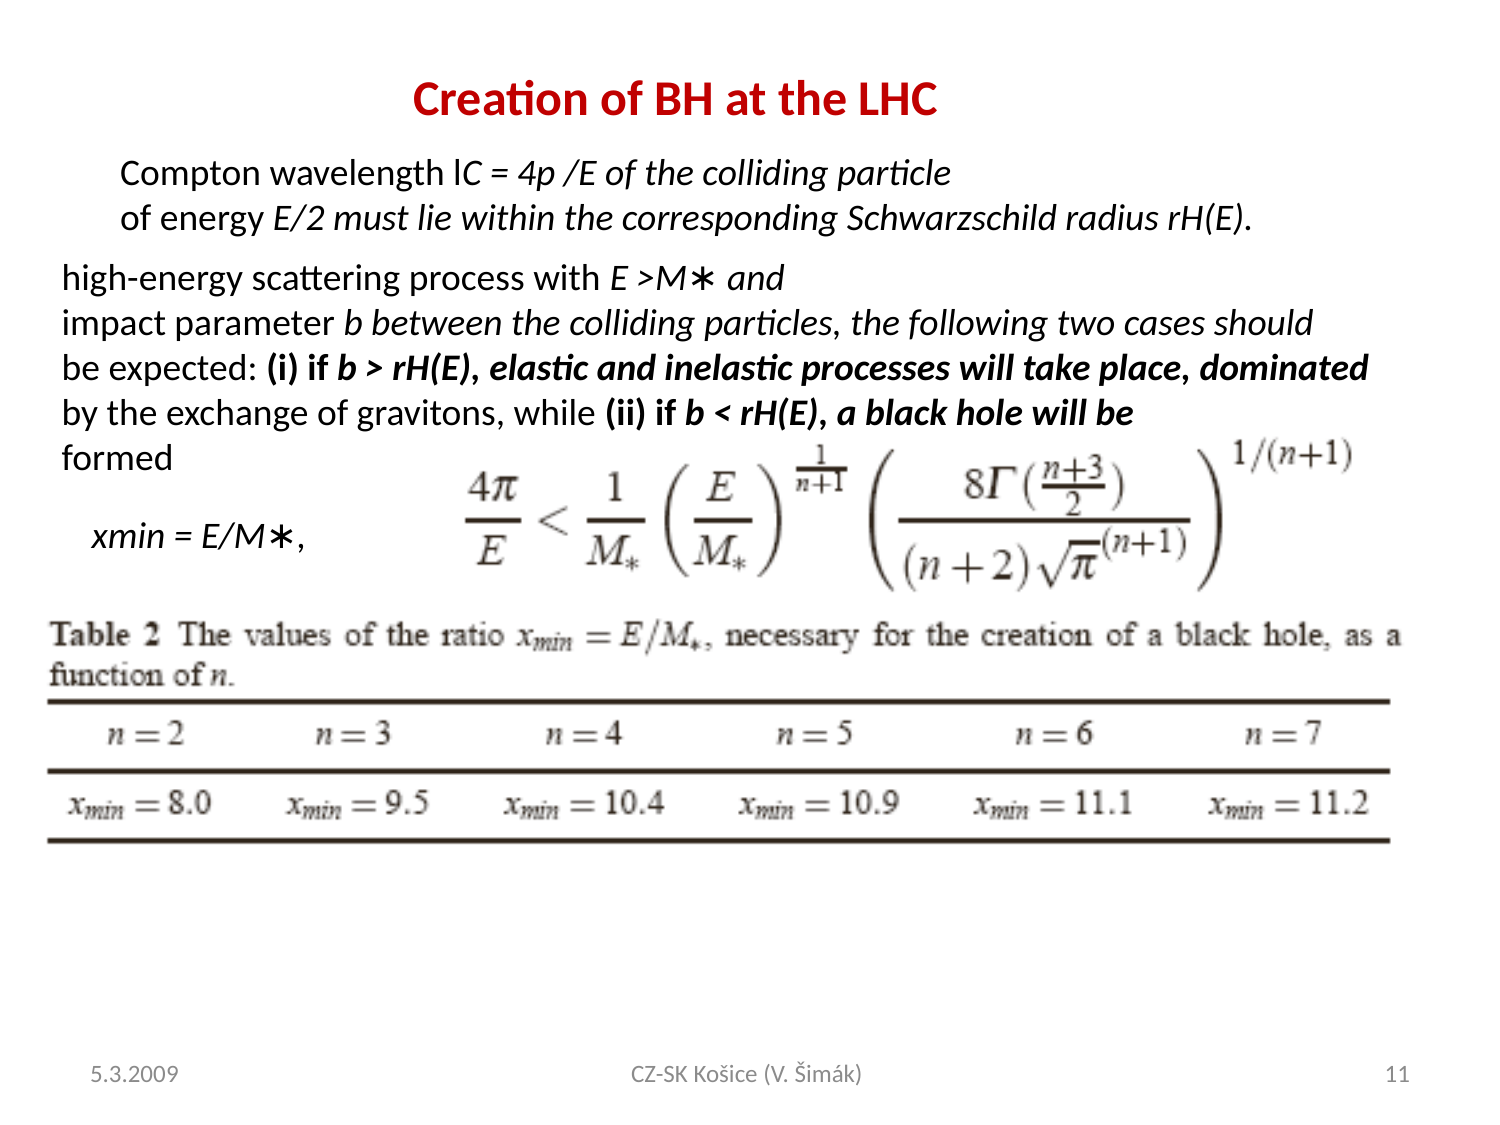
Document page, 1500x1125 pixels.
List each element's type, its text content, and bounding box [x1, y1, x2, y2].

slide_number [75, 1042, 425, 1103]
picture [409, 433, 1359, 607]
text_box xmin = E/M∗, [76, 503, 322, 564]
text_box high-energy scattering process with E >M∗ and impact parameter b between the colliding particles, the following two cases should be expected: (i) if b > rH(E), elastic and inelastic processes will take place, dominated by the exchange of gravitons, while (ii) if b < rH(E), a black hole will be formed [46, 246, 1430, 486]
text_box Creation of BH at the LHC [398, 58, 956, 134]
slide_number 11 [1074, 1042, 1425, 1103]
footer CZ-SK Košice (V. Šimák) [512, 1042, 988, 1103]
text_box Compton wavelength lC = 4p /E of the colliding particle of energy E/2 must lie within the corresponding Schwarzschild radius rH(E). [105, 140, 1301, 246]
picture [34, 609, 1423, 880]
